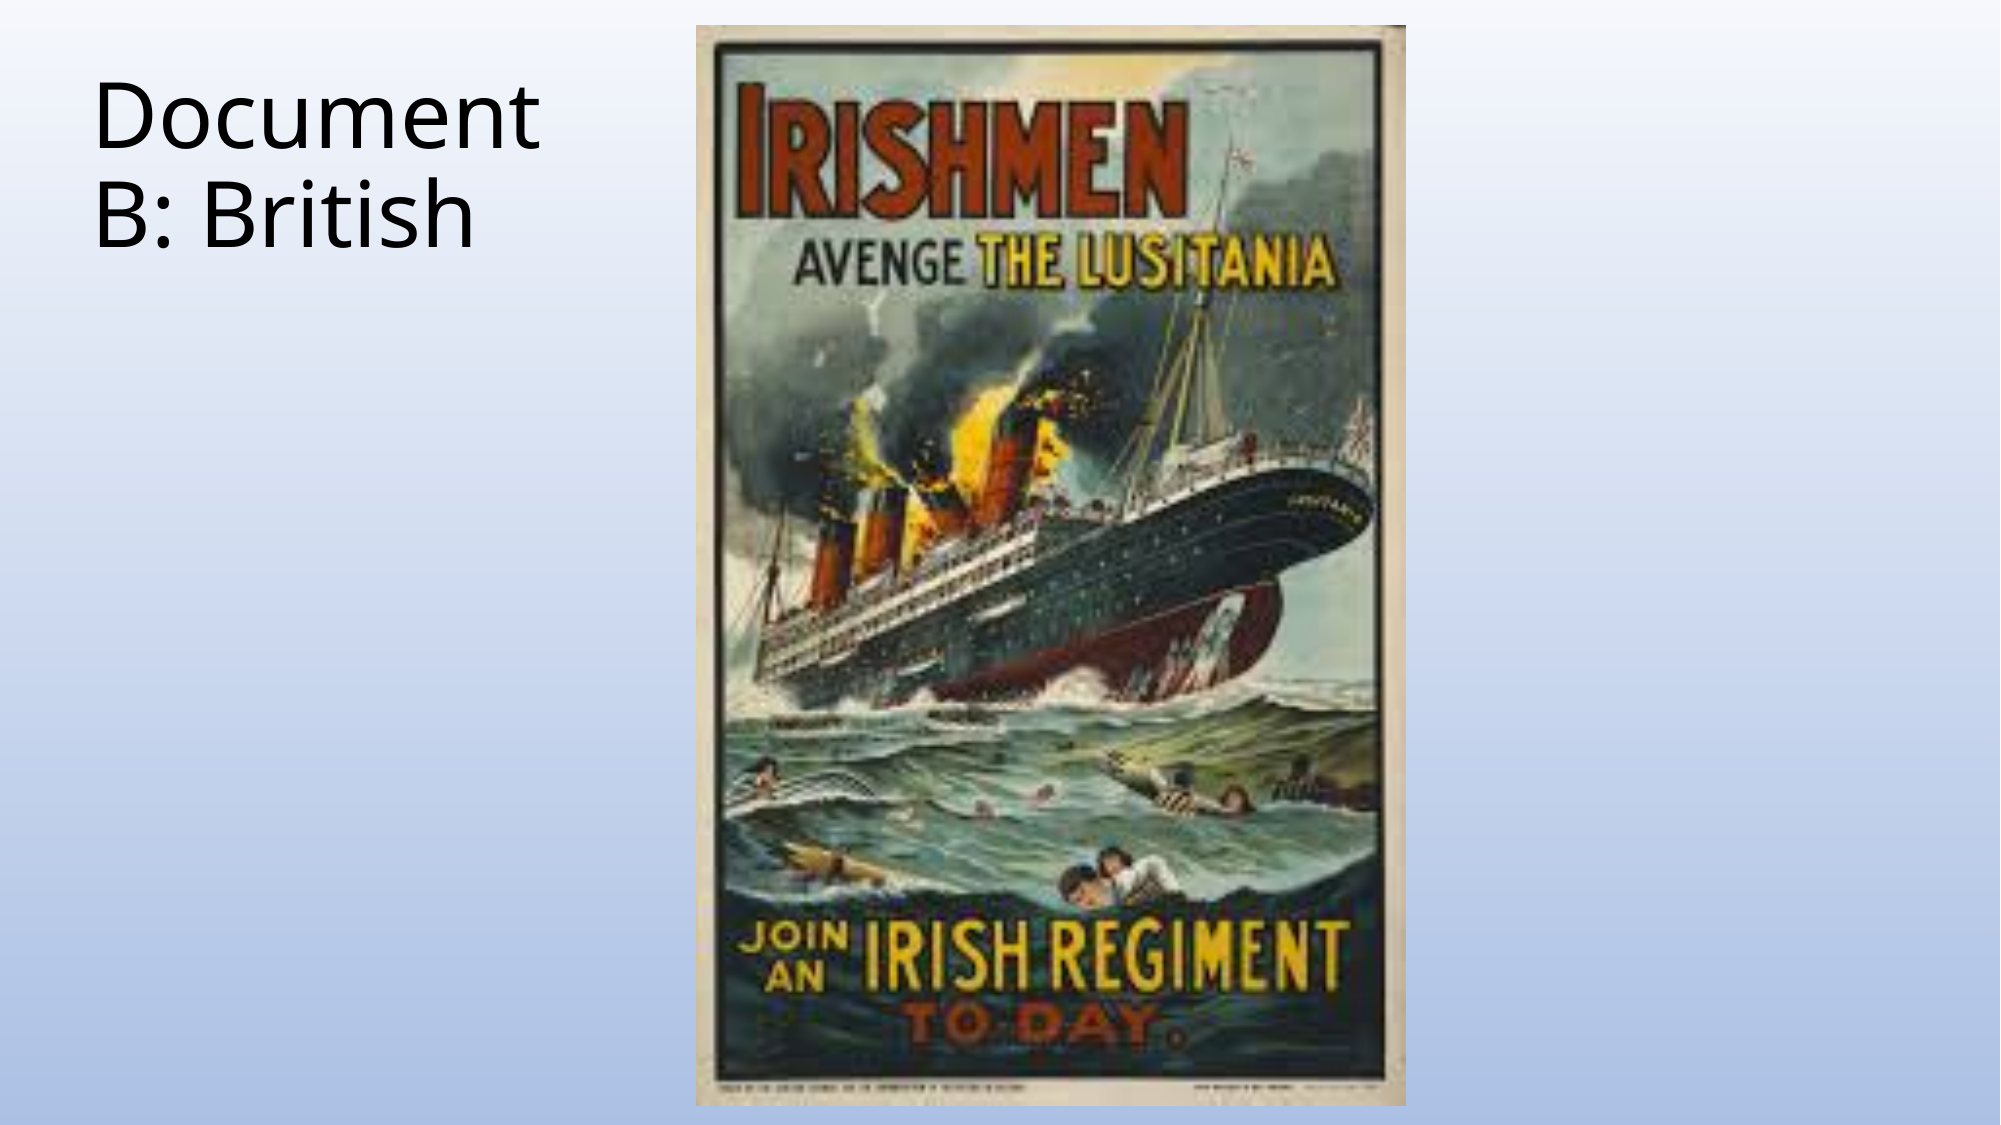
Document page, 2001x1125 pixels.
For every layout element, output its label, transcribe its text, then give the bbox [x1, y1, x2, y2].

picture [695, 25, 1406, 1106]
title Document B: British [76, 59, 642, 278]
